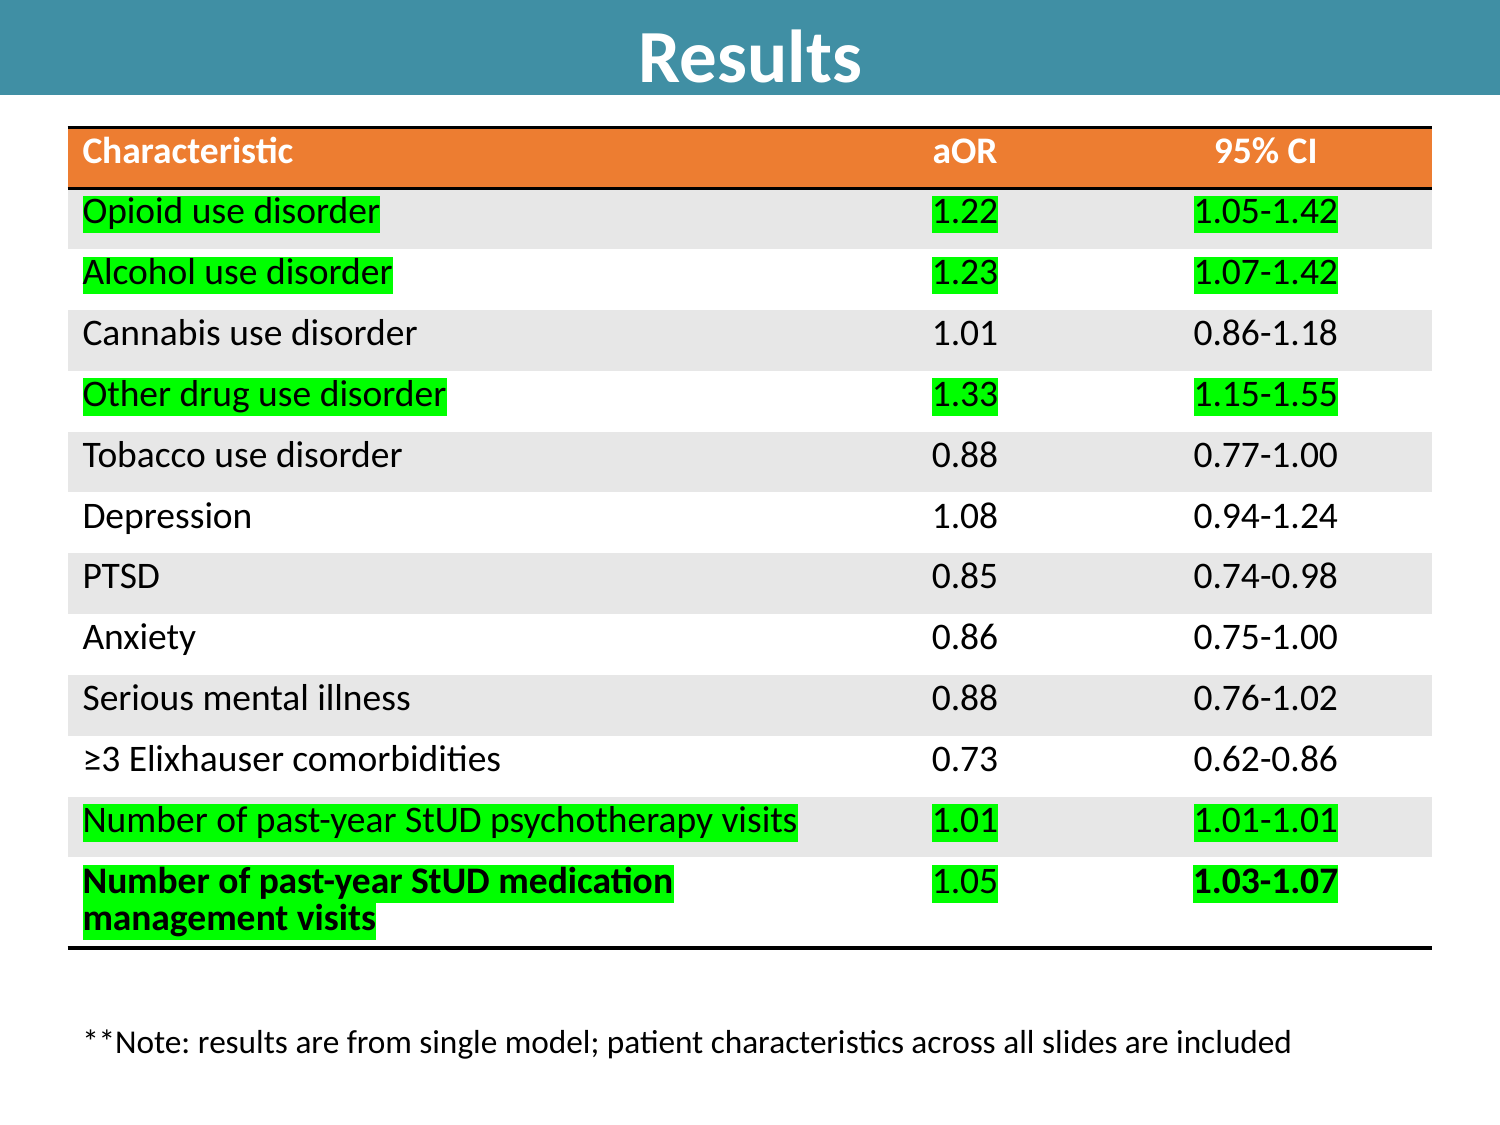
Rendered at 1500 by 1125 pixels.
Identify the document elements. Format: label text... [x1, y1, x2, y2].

table_header Characteristic [68, 129, 831, 187]
table_cell 0.88 [831, 675, 1099, 736]
table_cell Opioid use disorder [68, 190, 831, 249]
table_cell 1.23 [831, 249, 1099, 310]
table_cell 1.22 [831, 190, 1099, 249]
table_cell 1.01 [831, 797, 1099, 857]
table_cell 1.03-1.07 [1099, 857, 1432, 946]
table_cell PTSD [68, 553, 831, 614]
table_cell 1.07-1.42 [1099, 249, 1432, 310]
table_cell 0.86-1.18 [1099, 310, 1432, 371]
table_cell Number of past-year StUD medication management visits [68, 857, 831, 946]
table_cell 0.86 [831, 614, 1099, 675]
table_cell Alcohol use disorder [68, 249, 831, 310]
table_cell 0.75-1.00 [1099, 614, 1432, 675]
text_box Results [0, 0, 1500, 94]
table_header aOR [831, 129, 1099, 187]
table_cell Tobacco use disorder [68, 432, 831, 492]
text_box **Note: results are from single model; patient characteristics across all slides are included [67, 1013, 1433, 1068]
table_cell Cannabis use disorder [68, 310, 831, 371]
table_cell 1.15-1.55 [1099, 371, 1432, 432]
table_header 95% CI [1099, 129, 1432, 187]
table_cell Other drug use disorder [68, 371, 831, 432]
table_cell 1.33 [831, 371, 1099, 432]
table_cell 1.05-1.42 [1099, 190, 1432, 249]
table_cell Depression [68, 492, 831, 553]
table_cell 0.73 [831, 736, 1099, 797]
table_cell 0.74-0.98 [1099, 553, 1432, 614]
table_cell 1.05 [831, 857, 1099, 946]
table_cell 0.88 [831, 432, 1099, 492]
table_cell 1.01-1.01 [1099, 797, 1432, 857]
table_cell 0.77-1.00 [1099, 432, 1432, 492]
table_cell 1.01 [831, 310, 1099, 371]
table_cell Serious mental illness [68, 675, 831, 736]
table_cell Anxiety [68, 614, 831, 675]
table_cell 1.08 [831, 492, 1099, 553]
table_cell Number of past-year StUD psychotherapy visits [68, 797, 831, 857]
table_cell 0.94-1.24 [1099, 492, 1432, 553]
table_cell 0.62-0.86 [1099, 736, 1432, 797]
table_cell 0.85 [831, 553, 1099, 614]
table_cell ≥3 Elixhauser comorbidities [68, 736, 831, 797]
table_cell 0.76-1.02 [1099, 675, 1432, 736]
